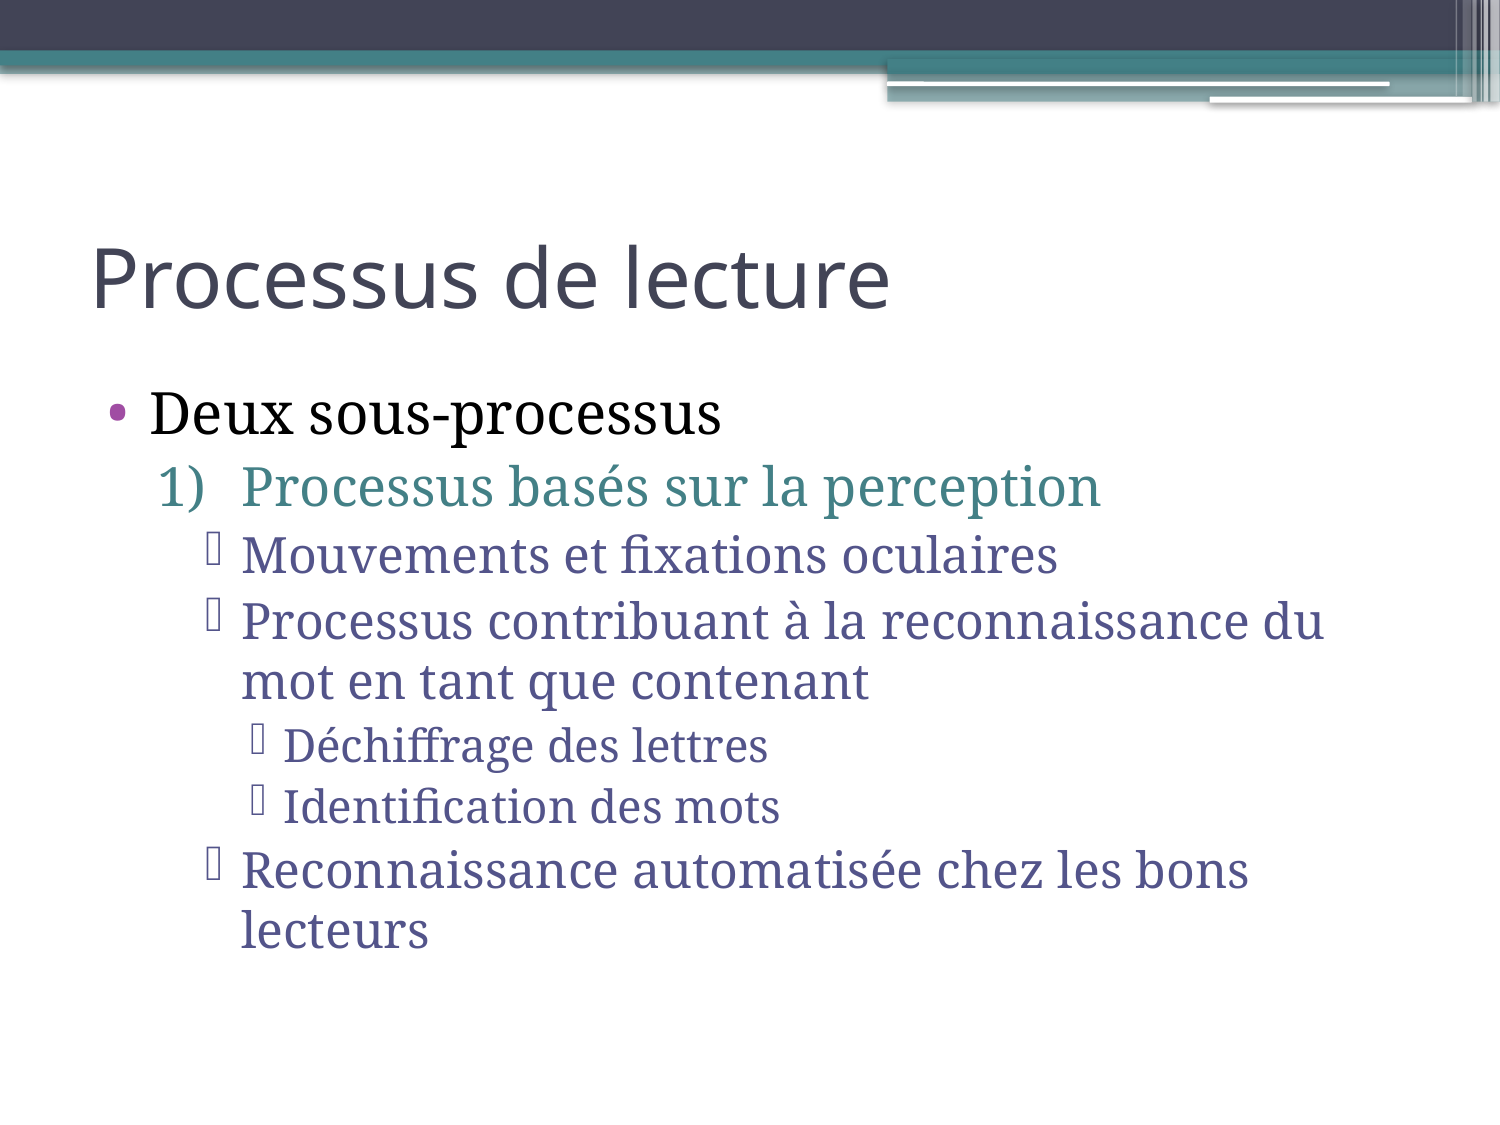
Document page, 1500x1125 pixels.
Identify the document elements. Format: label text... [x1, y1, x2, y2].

list Deux sous-processus Processus basés sur la perception Mouvements et fixations oculaires Processus contribuant à la reconnaissance du mot en tant que contenant Déchiffrage des lettres Identification des mots Reconnaissance automatisée chez les bons lecteurs [75, 368, 1425, 1079]
title Processus de lecture [75, 187, 1425, 363]
